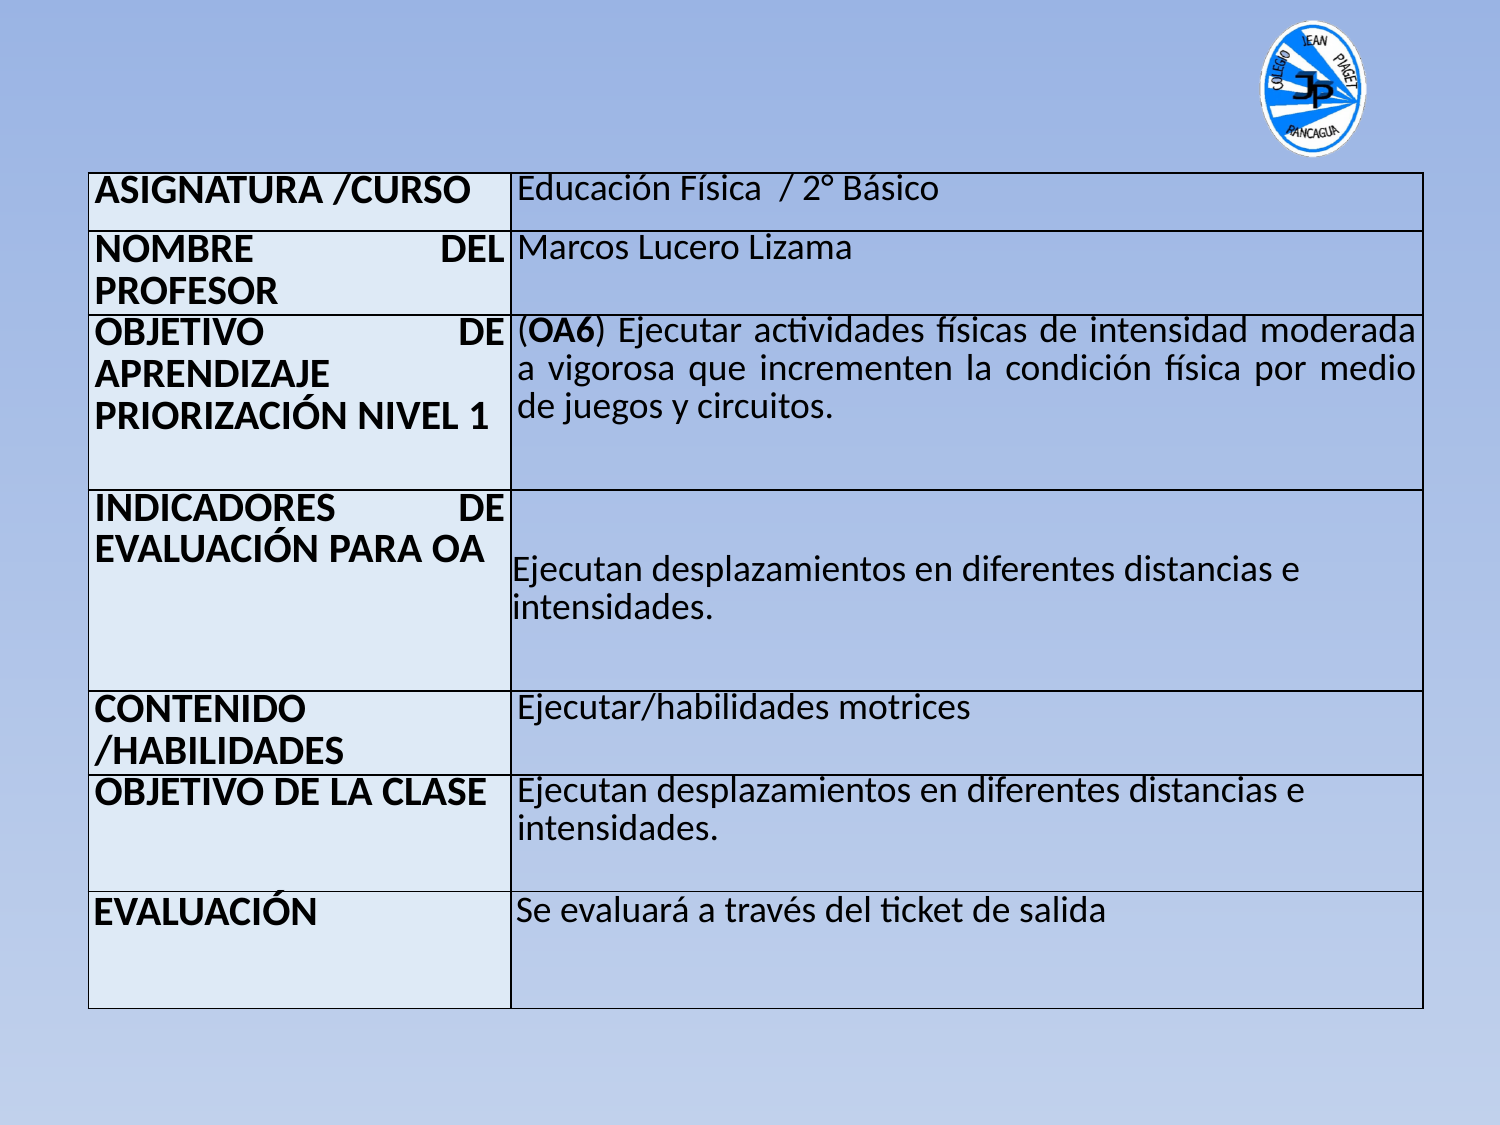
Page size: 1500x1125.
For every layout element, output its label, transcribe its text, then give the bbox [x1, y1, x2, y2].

table_cell CONTENIDO /HABILIDADES [89, 692, 510, 774]
table_cell (OA6) Ejecutar actividades físicas de intensidad moderada a vigorosa que incrementen la condición física por medio de juegos y circuitos. [512, 316, 1422, 489]
table_cell NOMBRE DEL PROFESOR [89, 232, 510, 314]
table_cell Marcos Lucero Lizama [512, 232, 1422, 314]
table_cell EVALUACIÓN [89, 892, 510, 1008]
table_cell Ejecutan desplazamientos en diferentes distancias e intensidades. [512, 776, 1422, 891]
table_cell OBJETIVO DE LA CLASE [89, 776, 510, 891]
table_cell Se evaluará a través del ticket de salida [512, 892, 1422, 1008]
table_header ASIGNATURA /CURSO [89, 174, 510, 230]
table_cell INDICADORES DE EVALUACIÓN PARA OA [89, 491, 510, 690]
table_cell Ejecutar/habilidades motrices [512, 692, 1422, 774]
table_cell Ejecutan desplazamientos en diferentes distancias e intensidades. [512, 491, 1422, 690]
table_cell OBJETIVO DE APRENDIZAJE PRIORIZACIÓN NIVEL 1 [89, 316, 510, 489]
table_header Educación Física / 2° Básico [512, 174, 1422, 230]
picture [1234, 18, 1397, 159]
